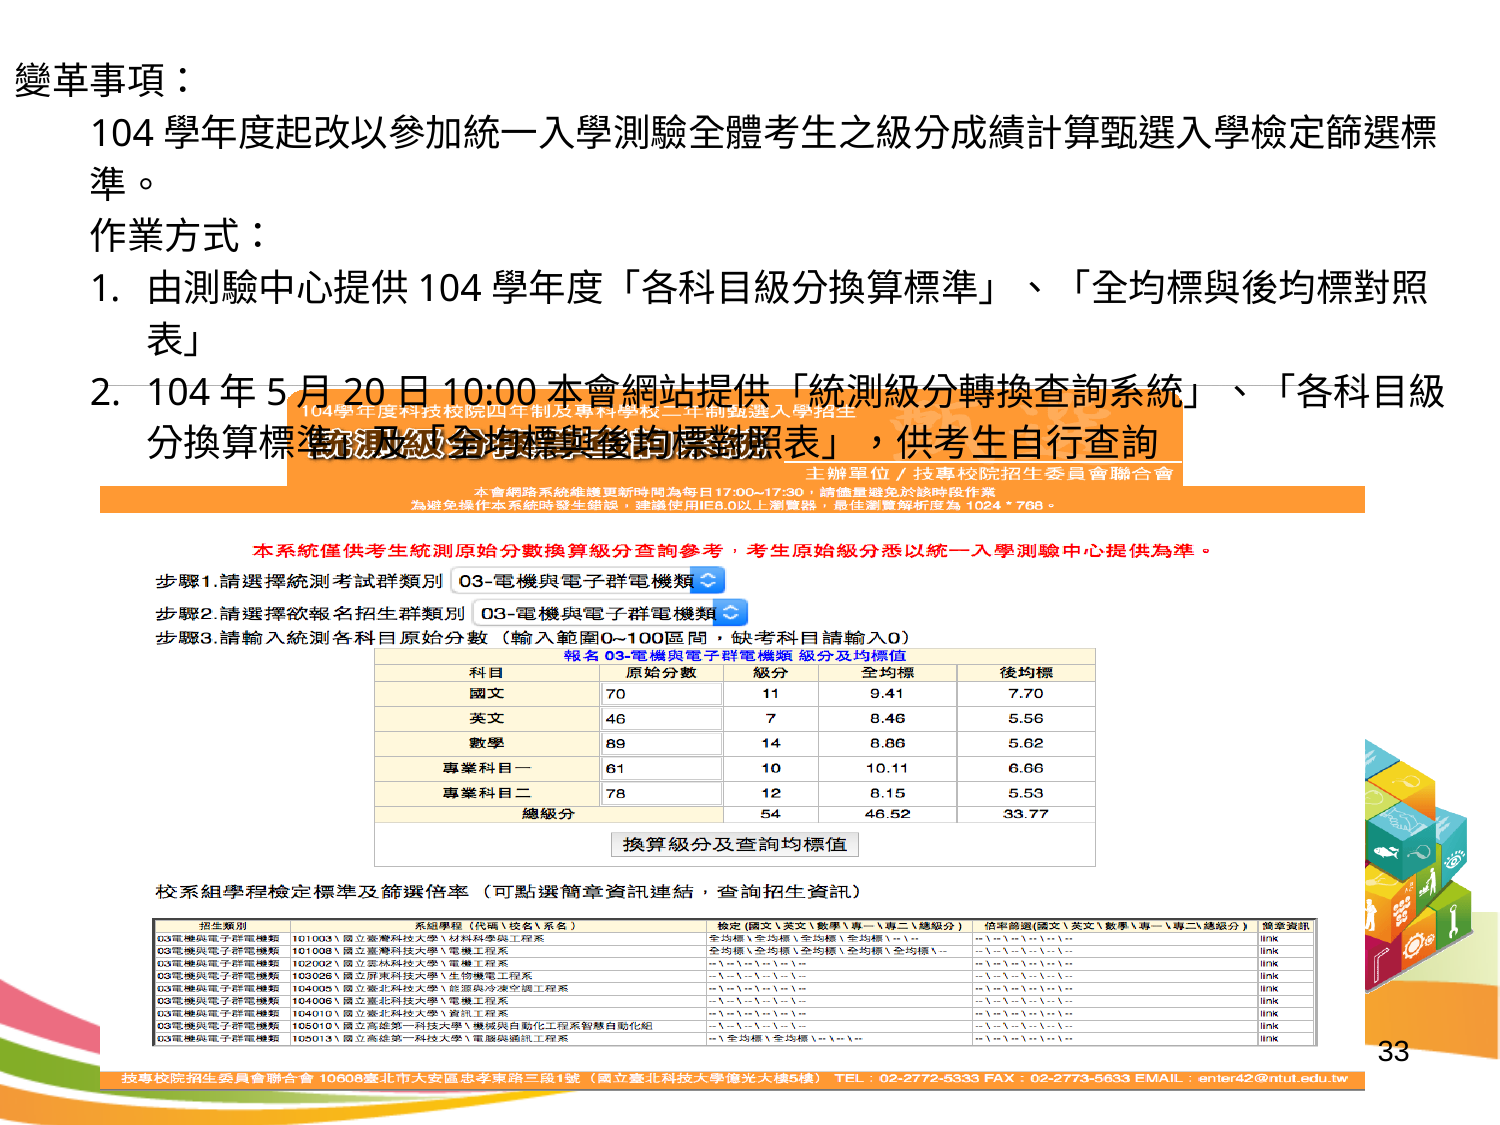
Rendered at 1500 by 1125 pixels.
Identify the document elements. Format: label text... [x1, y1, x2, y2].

slide_number 33 [1074, 1024, 1426, 1103]
picture [0, 385, 1500, 1125]
text_box 變革事項： 104學年度起改以參加統一入學測驗全體考生之級分成績計算甄選入學檢定篩選標準。 作業方式： 由測驗中心提供104學年度「各科目級分換算標準」、「全均標與後均標對照表」 104年5月20日10:00本會網站提供「統測級分轉換查詢系統」、「各科目級分換算標準」及「全均標與後均標對照表」，供考生自行查詢 [0, 43, 1483, 472]
